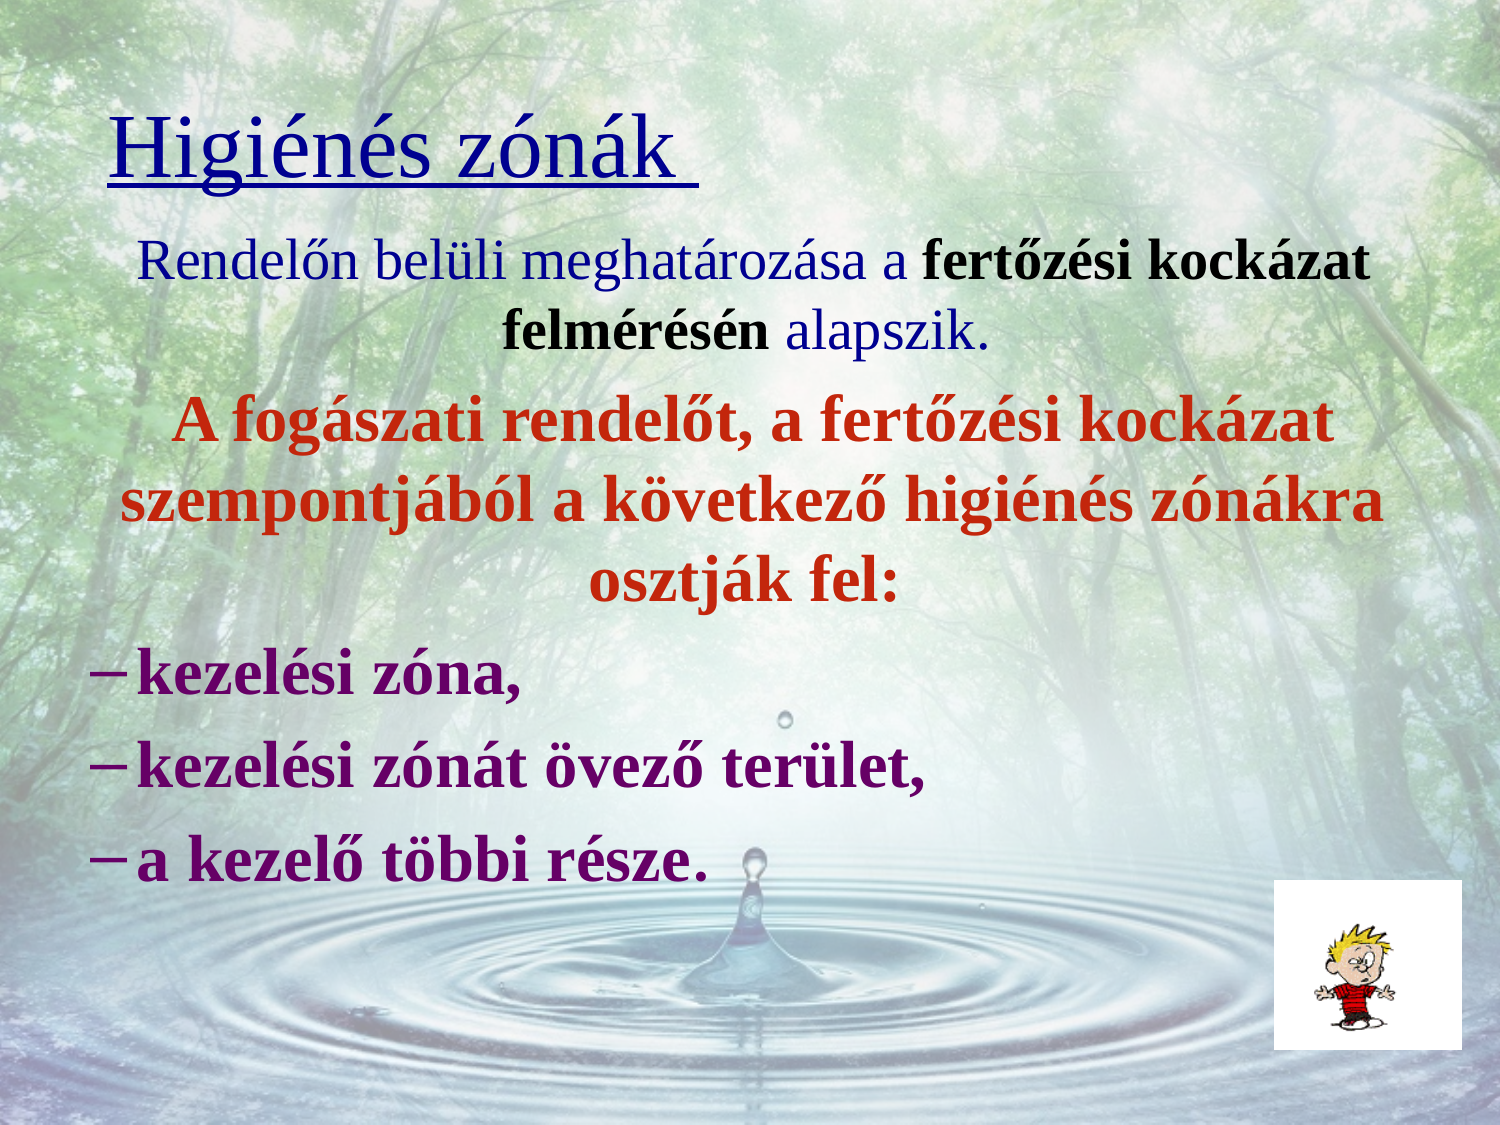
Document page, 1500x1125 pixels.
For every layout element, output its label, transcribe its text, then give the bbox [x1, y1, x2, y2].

list Rendelőn belüli meghatározása a fertőzési kockázat felmérésén alapszik. A fogászati rendelőt, a fertőzési kockázat szempontjából a következő higiénés zónákra osztják fel: kezelési zóna, kezelési zónát övező terület, a kezelő többi része. [0, 213, 1500, 1050]
title Higiénés zónák [92, 67, 1363, 213]
picture [1273, 880, 1462, 1051]
